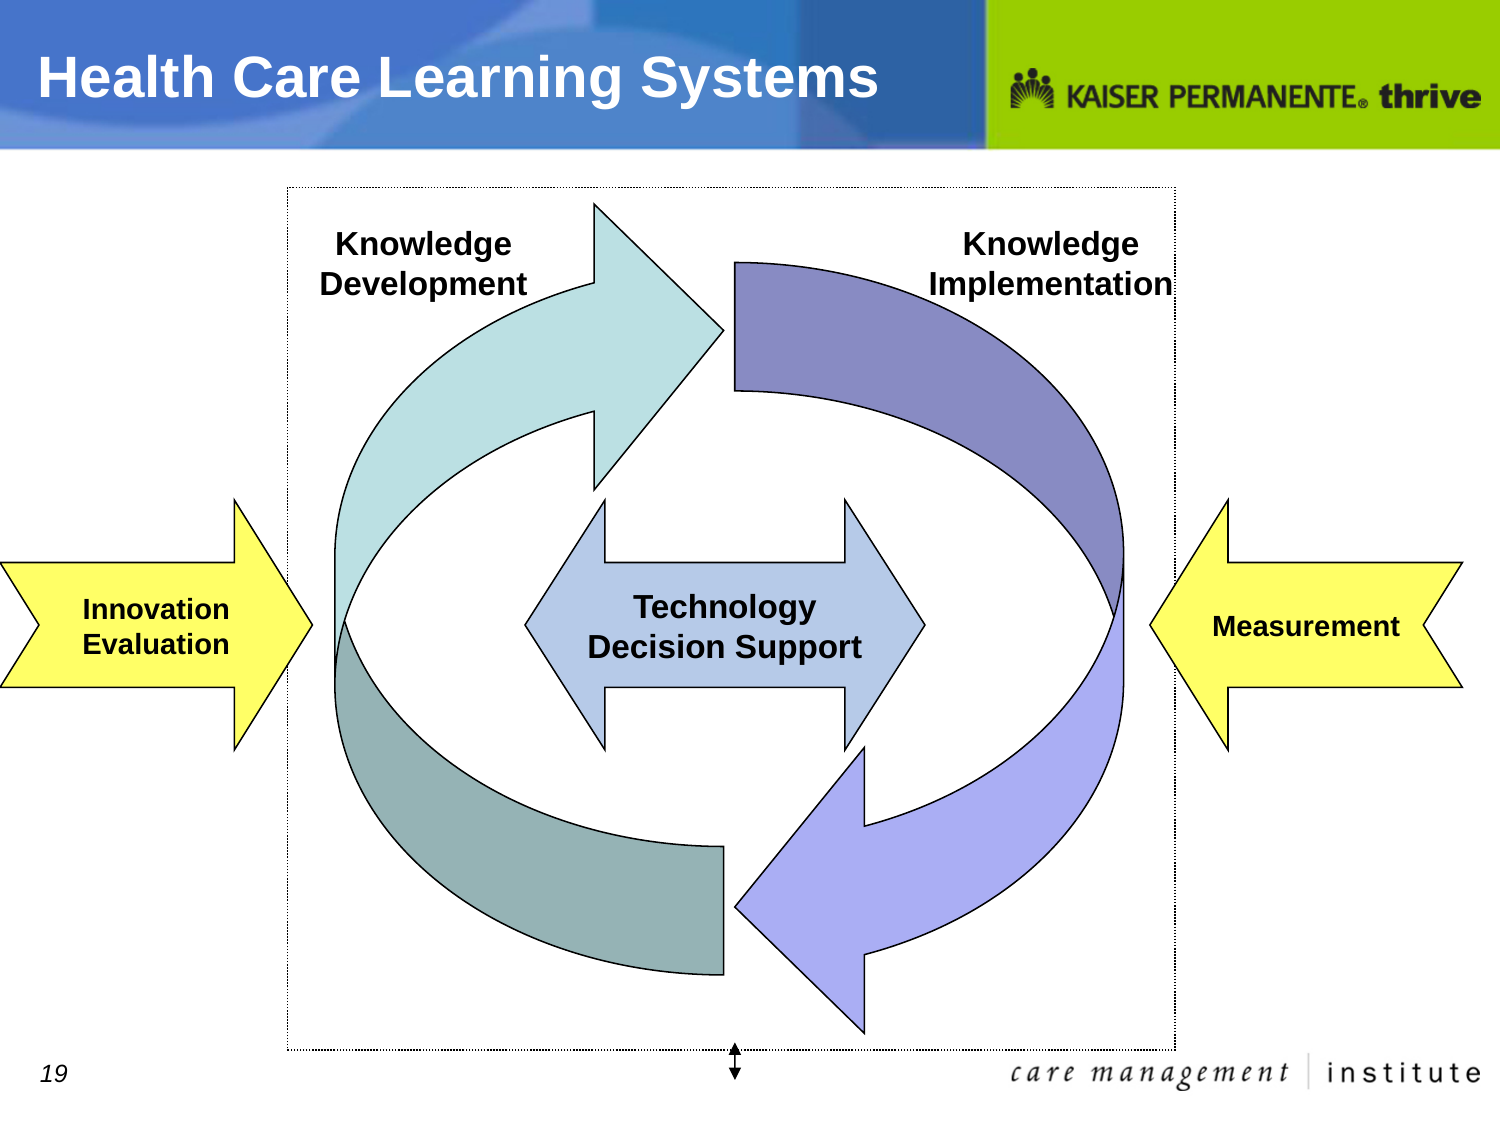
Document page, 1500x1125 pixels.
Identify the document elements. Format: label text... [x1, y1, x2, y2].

text_box [334, 204, 724, 975]
text_box Measurement [1149, 500, 1463, 751]
picture [0, 0, 1500, 1125]
text_box Knowledge Development [259, 214, 588, 310]
picture [0, 565, 38, 685]
text_box [287, 187, 1175, 1050]
text_box [734, 262, 1124, 1034]
text_box [728, 1042, 742, 1080]
title Health Care Learning Systems [22, 30, 963, 163]
text_box Technology Decision Support [525, 500, 925, 751]
text_box Knowledge Implementation [887, 214, 1216, 310]
slide_number 19 [24, 1049, 338, 1101]
text_box Innovation Evaluation [0, 500, 313, 751]
